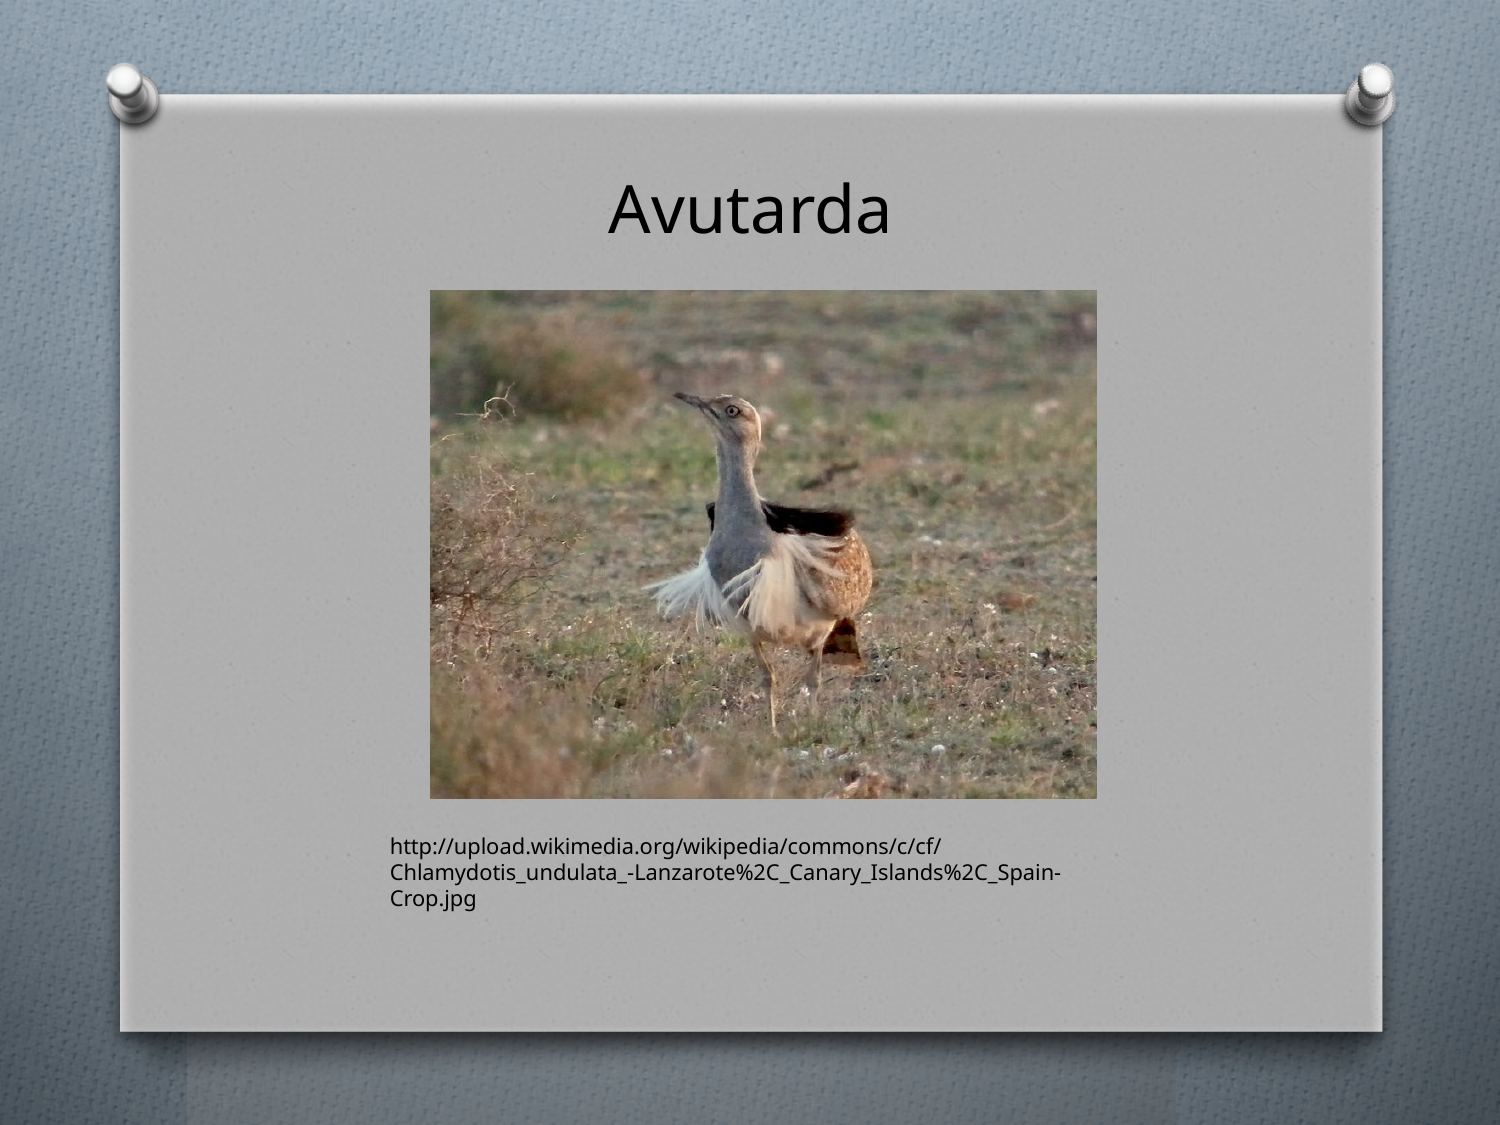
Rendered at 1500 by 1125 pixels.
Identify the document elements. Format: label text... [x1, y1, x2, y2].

text_box http://upload.wikimedia.org/wikipedia/commons/c/cf/Chlamydotis_undulata_-Lanzarote%2C_Canary_Islands%2C_Spain-Crop.jpg [374, 824, 1125, 919]
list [430, 290, 1097, 799]
picture [75, 31, 197, 152]
picture [1317, 35, 1439, 156]
title Avutarda [179, 133, 1323, 280]
